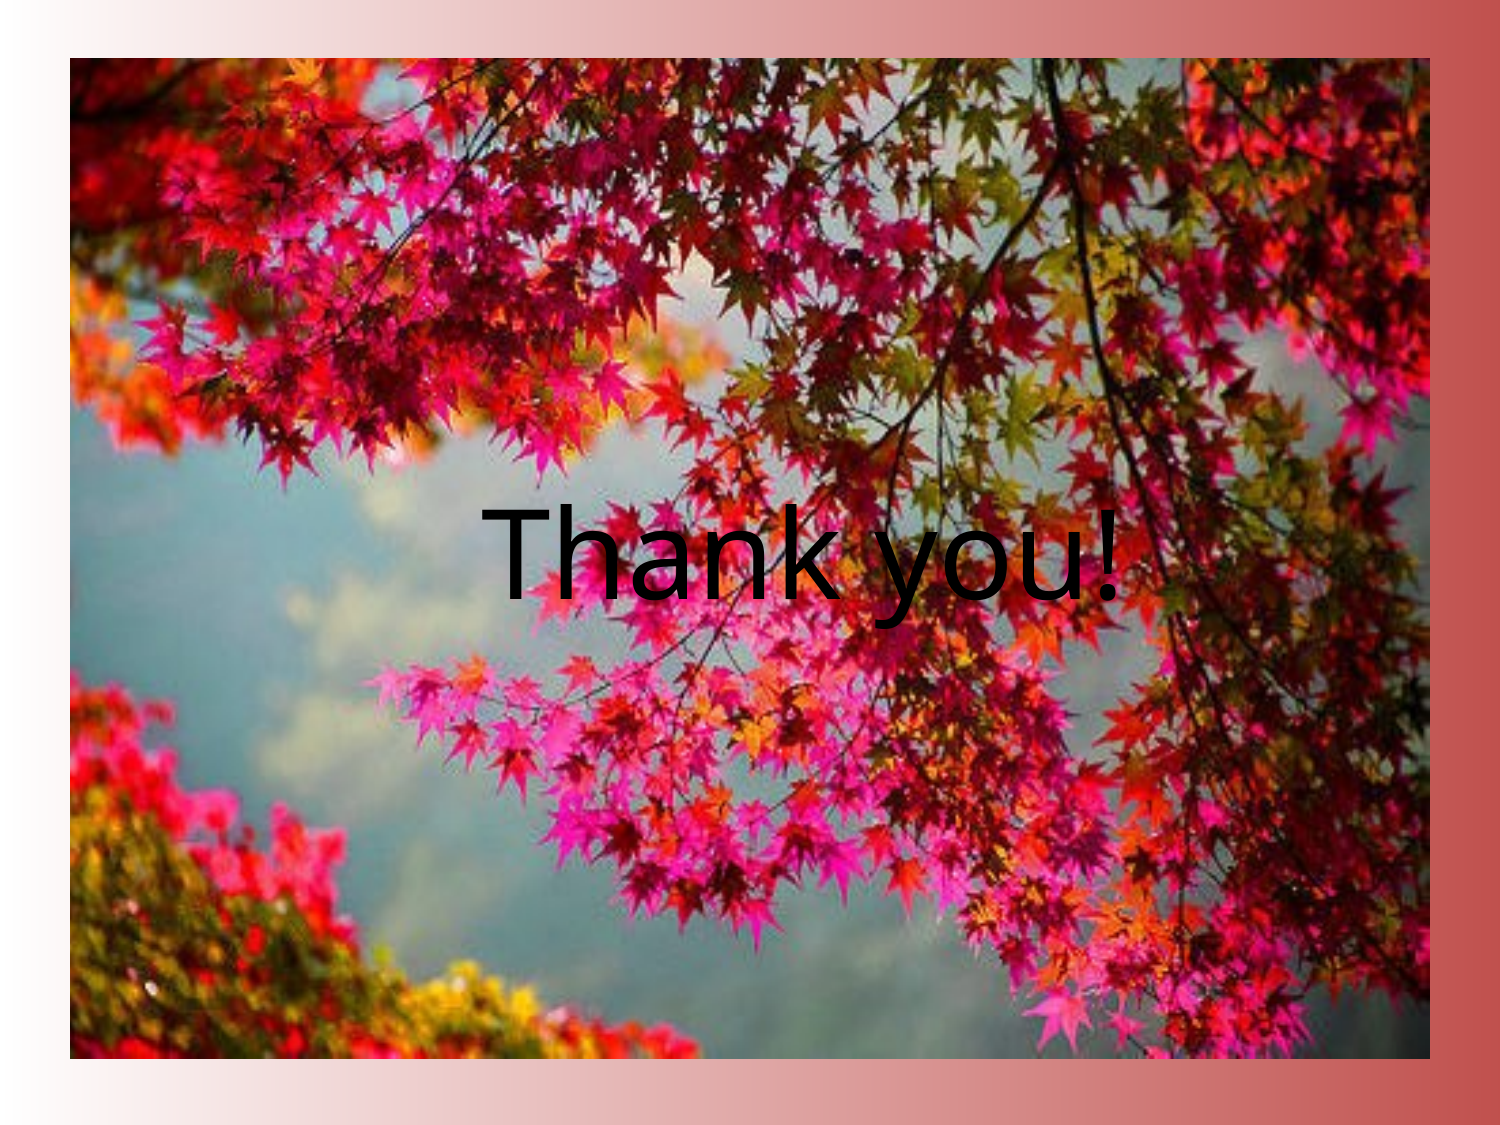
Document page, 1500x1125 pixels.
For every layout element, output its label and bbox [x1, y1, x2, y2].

picture [70, 58, 1430, 1060]
